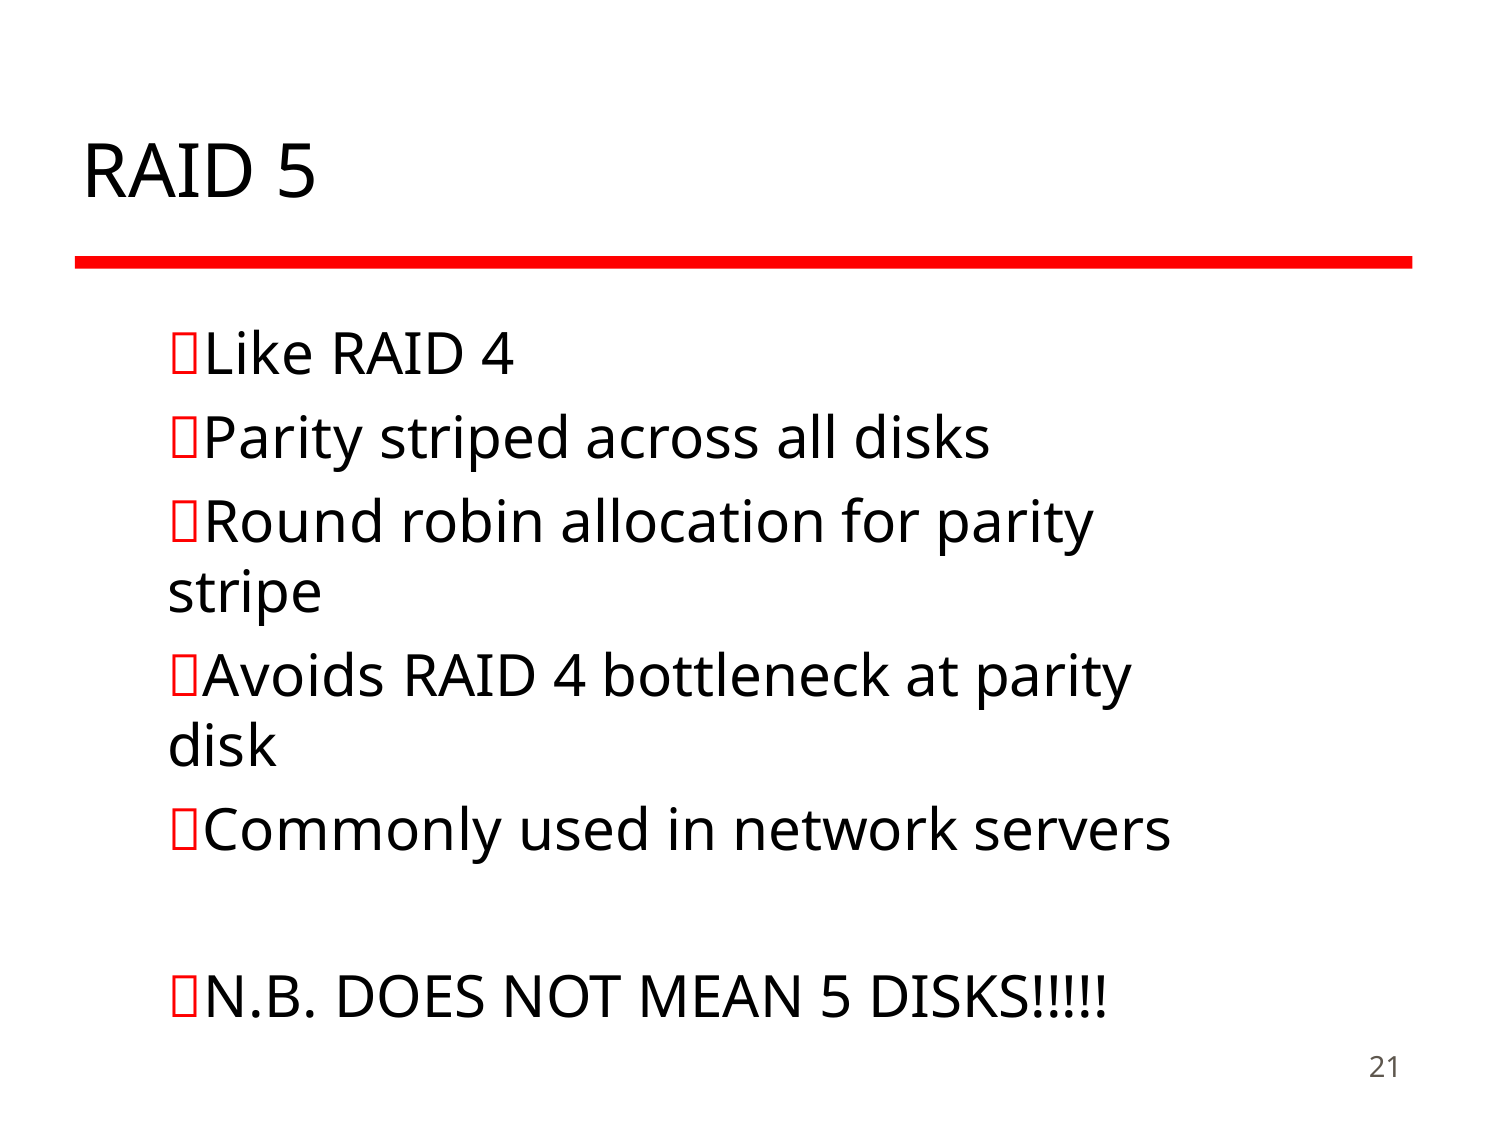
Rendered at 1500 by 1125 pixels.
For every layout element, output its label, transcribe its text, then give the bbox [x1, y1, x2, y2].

title RAID 5 [79, 120, 363, 311]
slide_number 21 [1345, 1054, 1410, 1125]
text_box Like RAID 4 Parity striped across all disks Round robin allocation for parity stripe Avoids RAID 4 bottleneck at parity disk Commonly used in network servers N.B. DOES NOT MEAN 5 DISKS!!!!! [165, 300, 1231, 1030]
